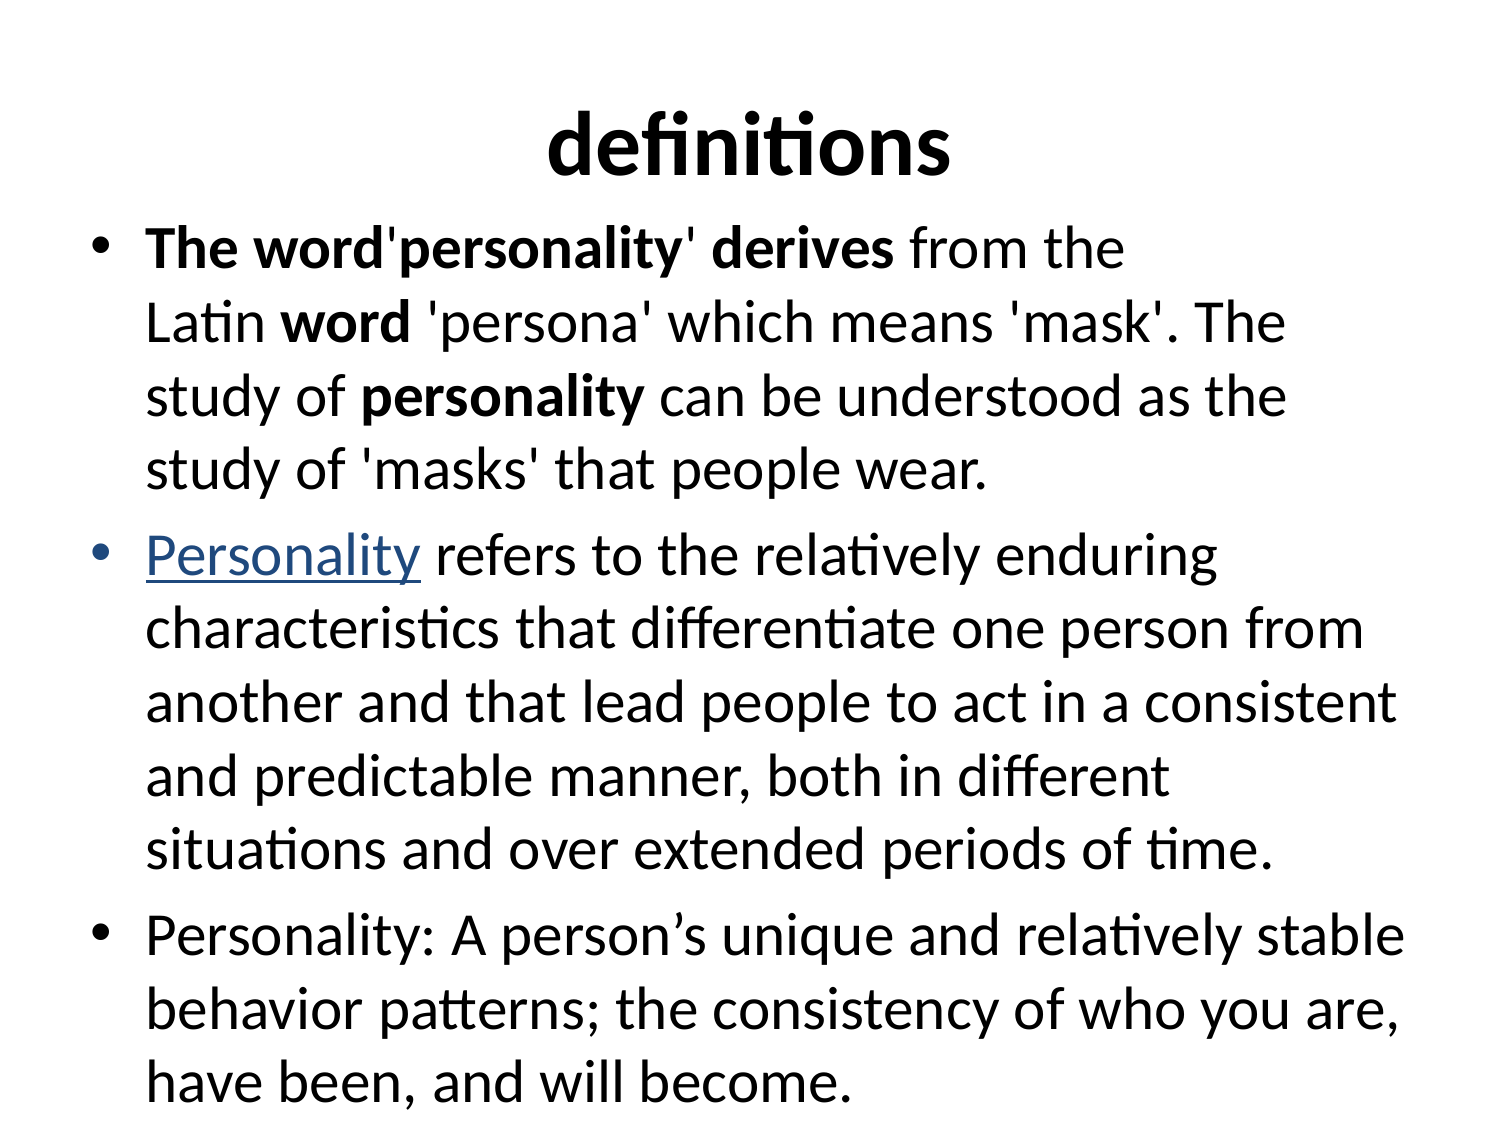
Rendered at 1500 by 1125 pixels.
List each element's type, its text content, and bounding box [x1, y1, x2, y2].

list The word'personality' derives from the Latin word 'persona' which means 'mask'. The study of personality can be understood as the study of 'masks' that people wear. Personality refers to the relatively enduring characteristics that differentiate one person from another and that lead people to act in a consistent and predictable manner, both in different situations and over extended periods of time. Personality: A person’s unique and relatively stable behavior patterns; the consistency of who you are, have been, and will become. [75, 200, 1425, 1125]
title definitions [75, 45, 1425, 200]
